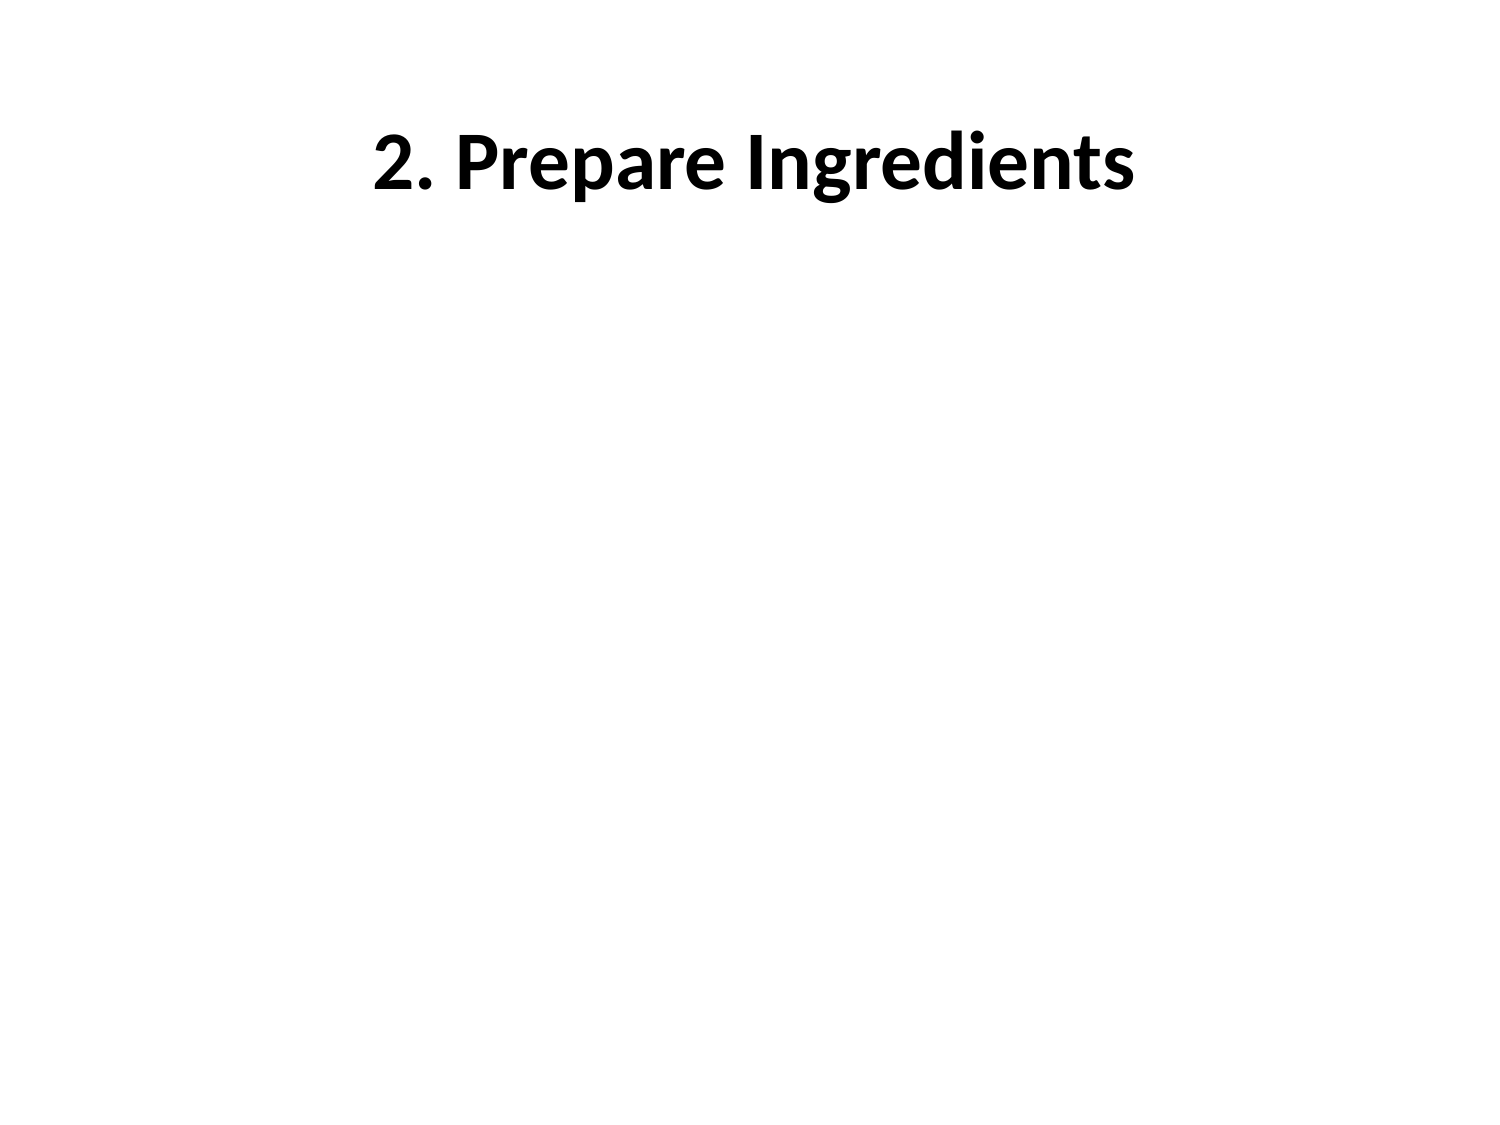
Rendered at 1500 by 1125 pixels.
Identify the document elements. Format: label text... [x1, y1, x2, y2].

text_box 2. Prepare Ingredients [141, 98, 1368, 214]
